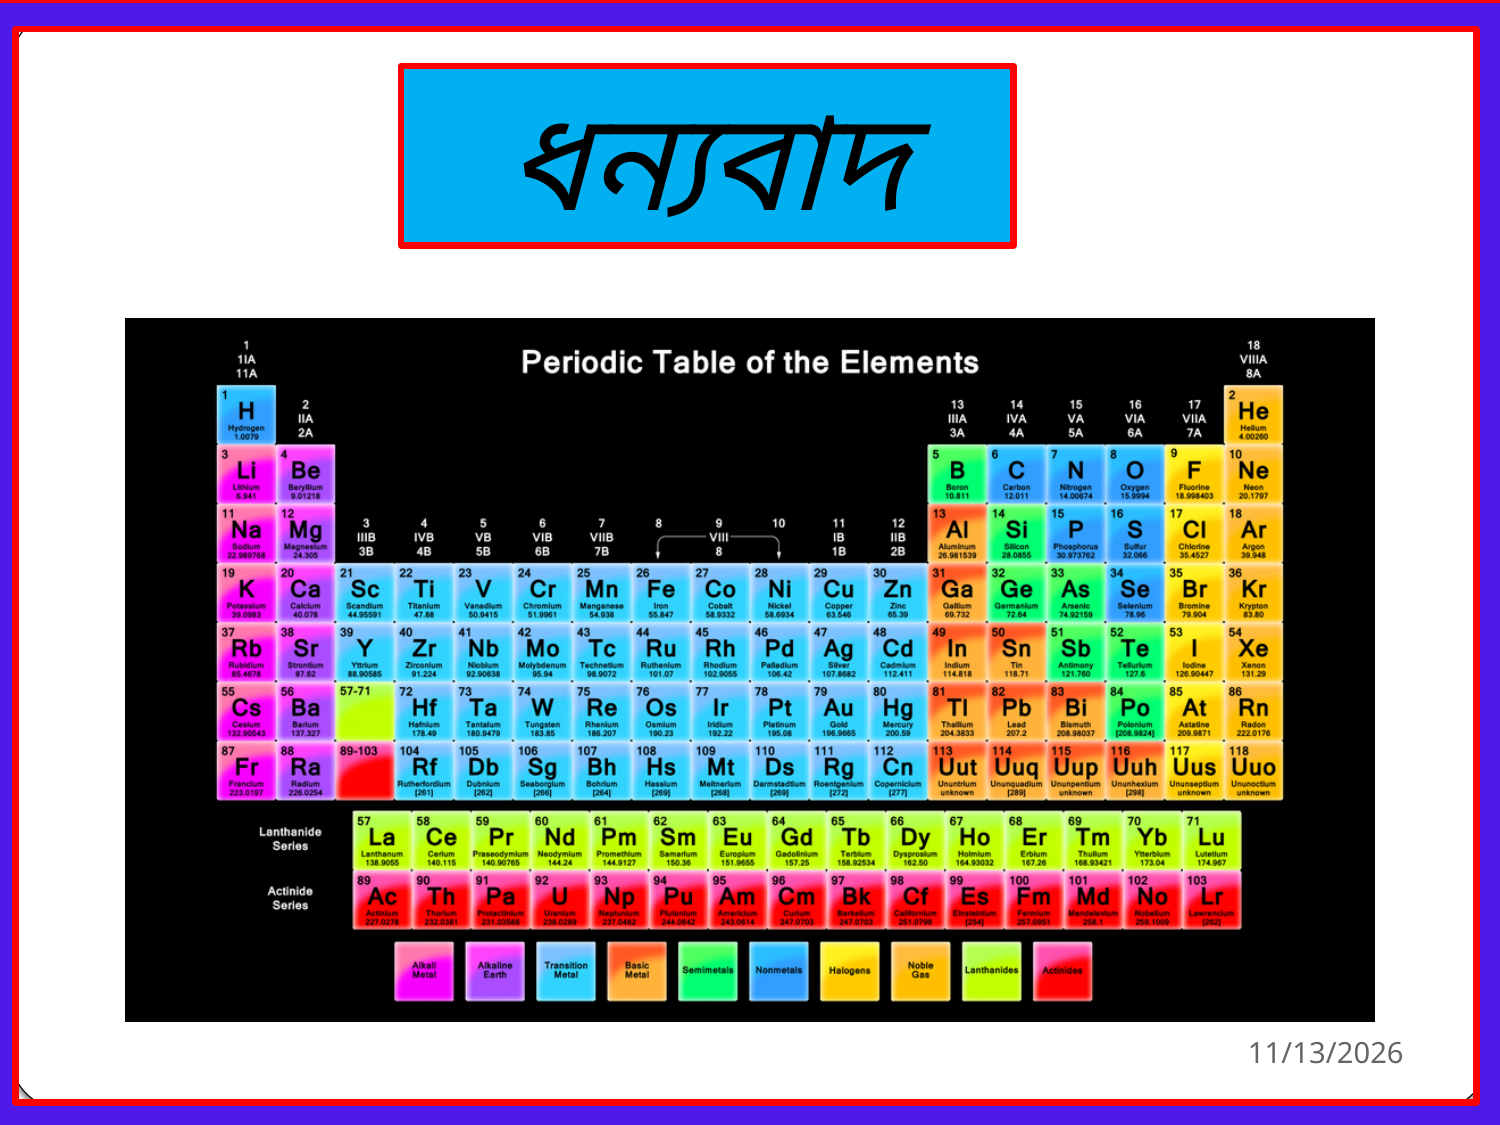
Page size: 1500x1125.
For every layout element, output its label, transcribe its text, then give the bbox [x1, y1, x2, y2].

text_box ধন্যবাদ [401, 65, 1014, 246]
text_box [0, 0, 1500, 1125]
picture [124, 318, 1376, 1022]
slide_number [1012, 1015, 1419, 1094]
